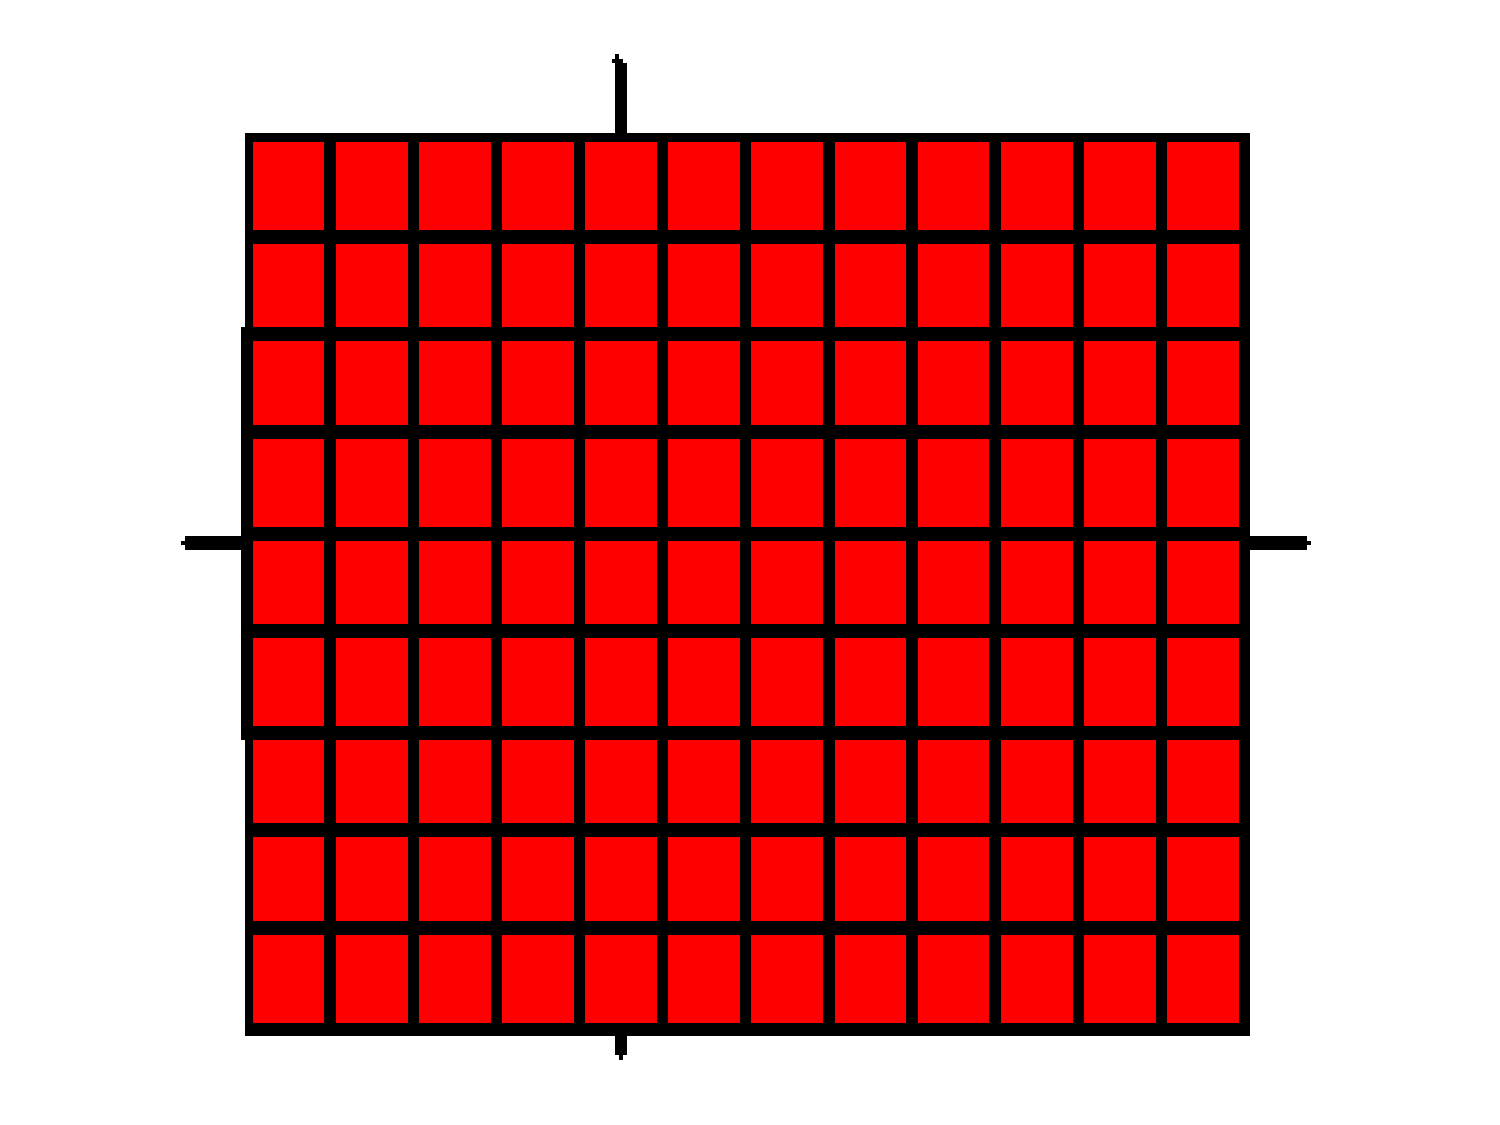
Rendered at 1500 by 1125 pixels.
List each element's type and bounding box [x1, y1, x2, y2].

text_box [0, 0, 1500, 1125]
